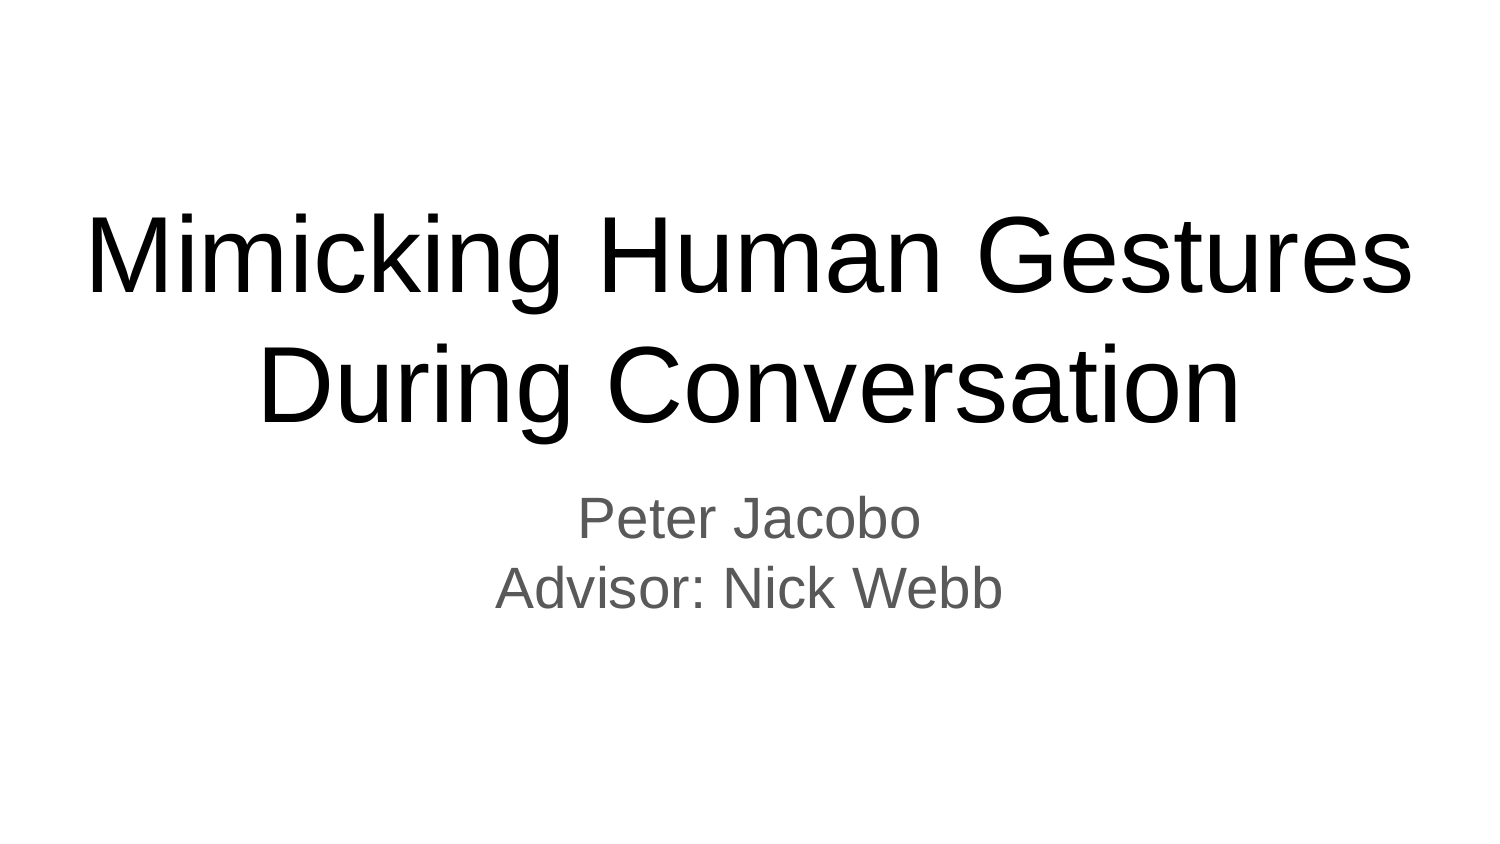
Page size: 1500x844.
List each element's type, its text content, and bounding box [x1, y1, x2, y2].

subtitle Peter Jacobo Advisor: Nick Webb [51, 464, 1449, 595]
title Mimicking Human Gestures During Conversation [51, 122, 1449, 459]
